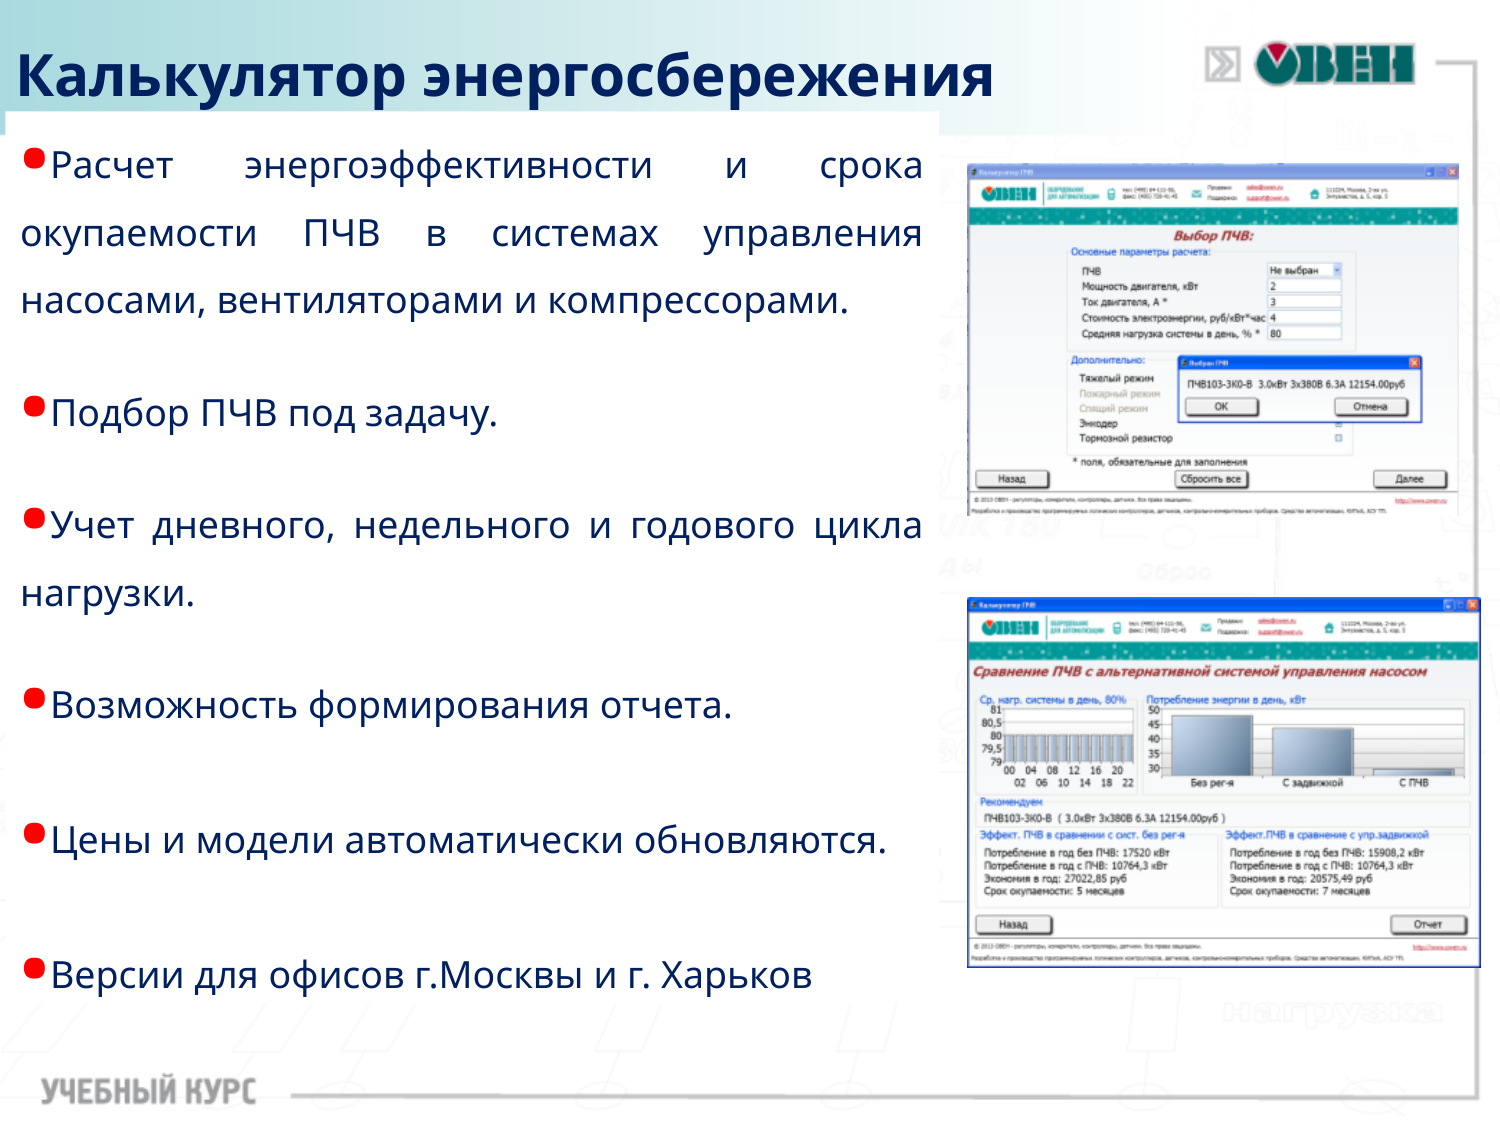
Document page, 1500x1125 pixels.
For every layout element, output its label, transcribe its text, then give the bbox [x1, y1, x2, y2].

picture [0, 0, 1500, 1125]
text_box Расчет энергоэффективности и срока окупаемости ПЧВ в системах управления насосами, вентиляторами и компрессорами. Подбор ПЧВ под задачу. Учет дневного, недельного и годового цикла нагрузки. Возможность формирования отчета. Цены и модели автоматически обновляются. Версии для офисов г.Москвы и г. Харьков [5, 111, 939, 1004]
text_box Калькулятор энергосбережения [0, 0, 1196, 153]
